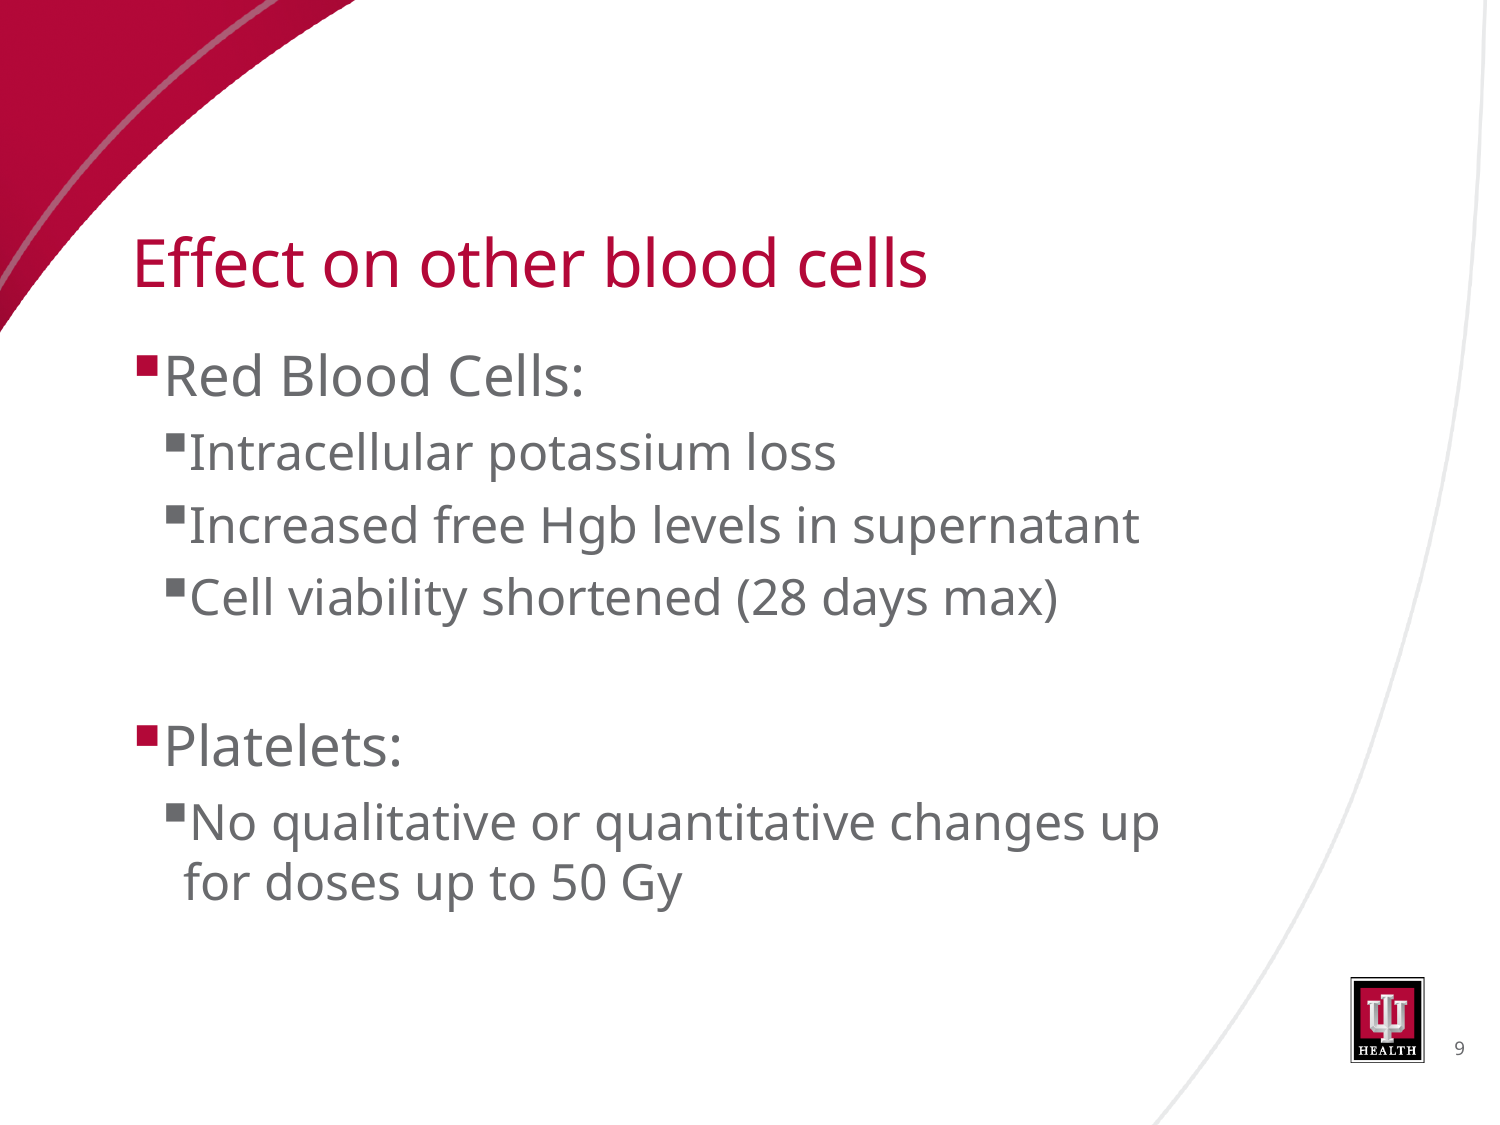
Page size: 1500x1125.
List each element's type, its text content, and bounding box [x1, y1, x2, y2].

list Red Blood Cells: Intracellular potassium loss Increased free Hgb levels in supernatant Cell viability shortened (28 days max) Platelets: No qualitative or quantitative changes up for doses up to 50 Gy [131, 340, 1222, 1038]
picture [0, 0, 1500, 1125]
slide_number 9 [1335, 1019, 1466, 1080]
title Effect on other blood cells [131, 192, 1371, 340]
